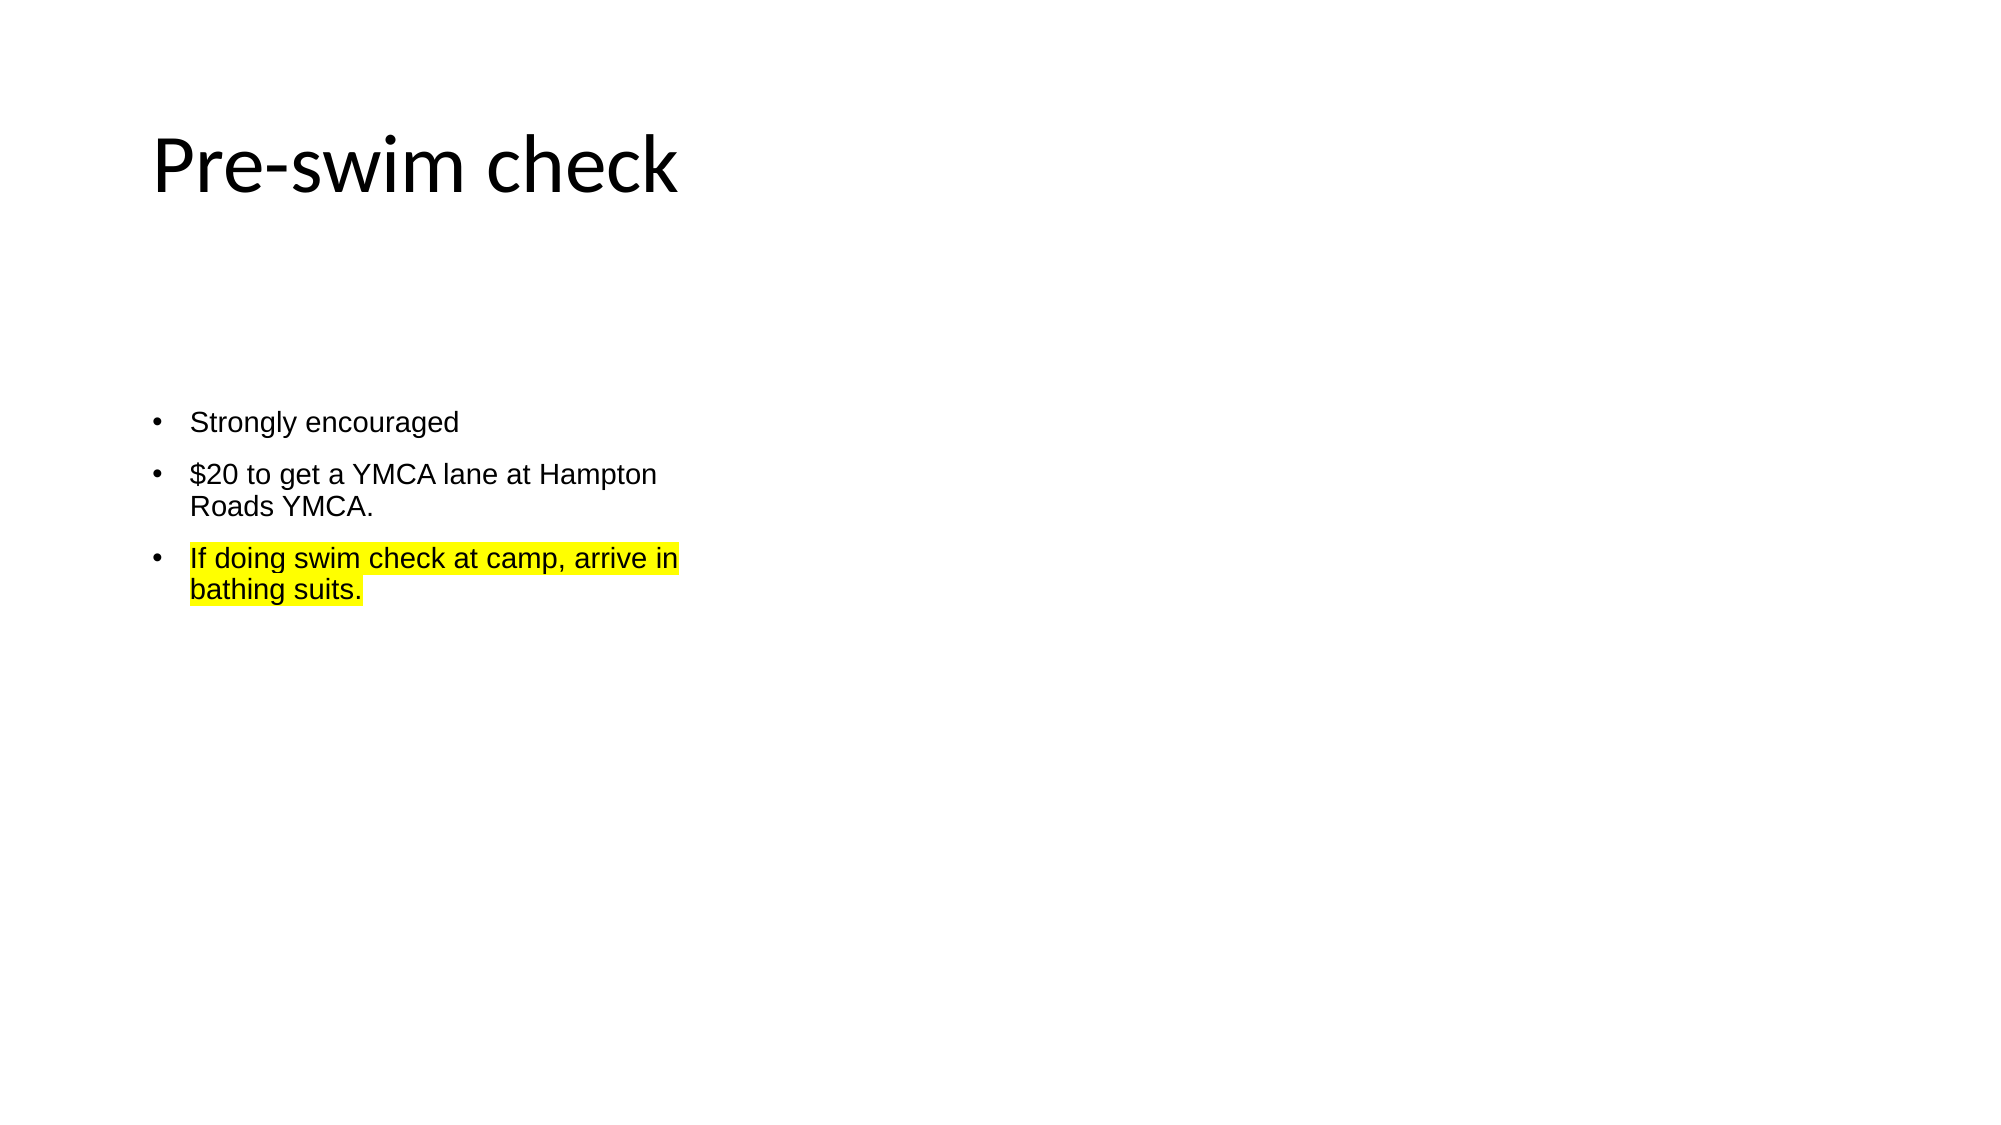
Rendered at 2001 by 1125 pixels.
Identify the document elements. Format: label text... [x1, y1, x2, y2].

text_box Strongly encouraged $20 to get a YMCA lane at Hampton Roads YMCA. If doing swim check at camp, arrive in bathing suits. [137, 399, 765, 1014]
title Pre-swim check [137, 59, 765, 372]
